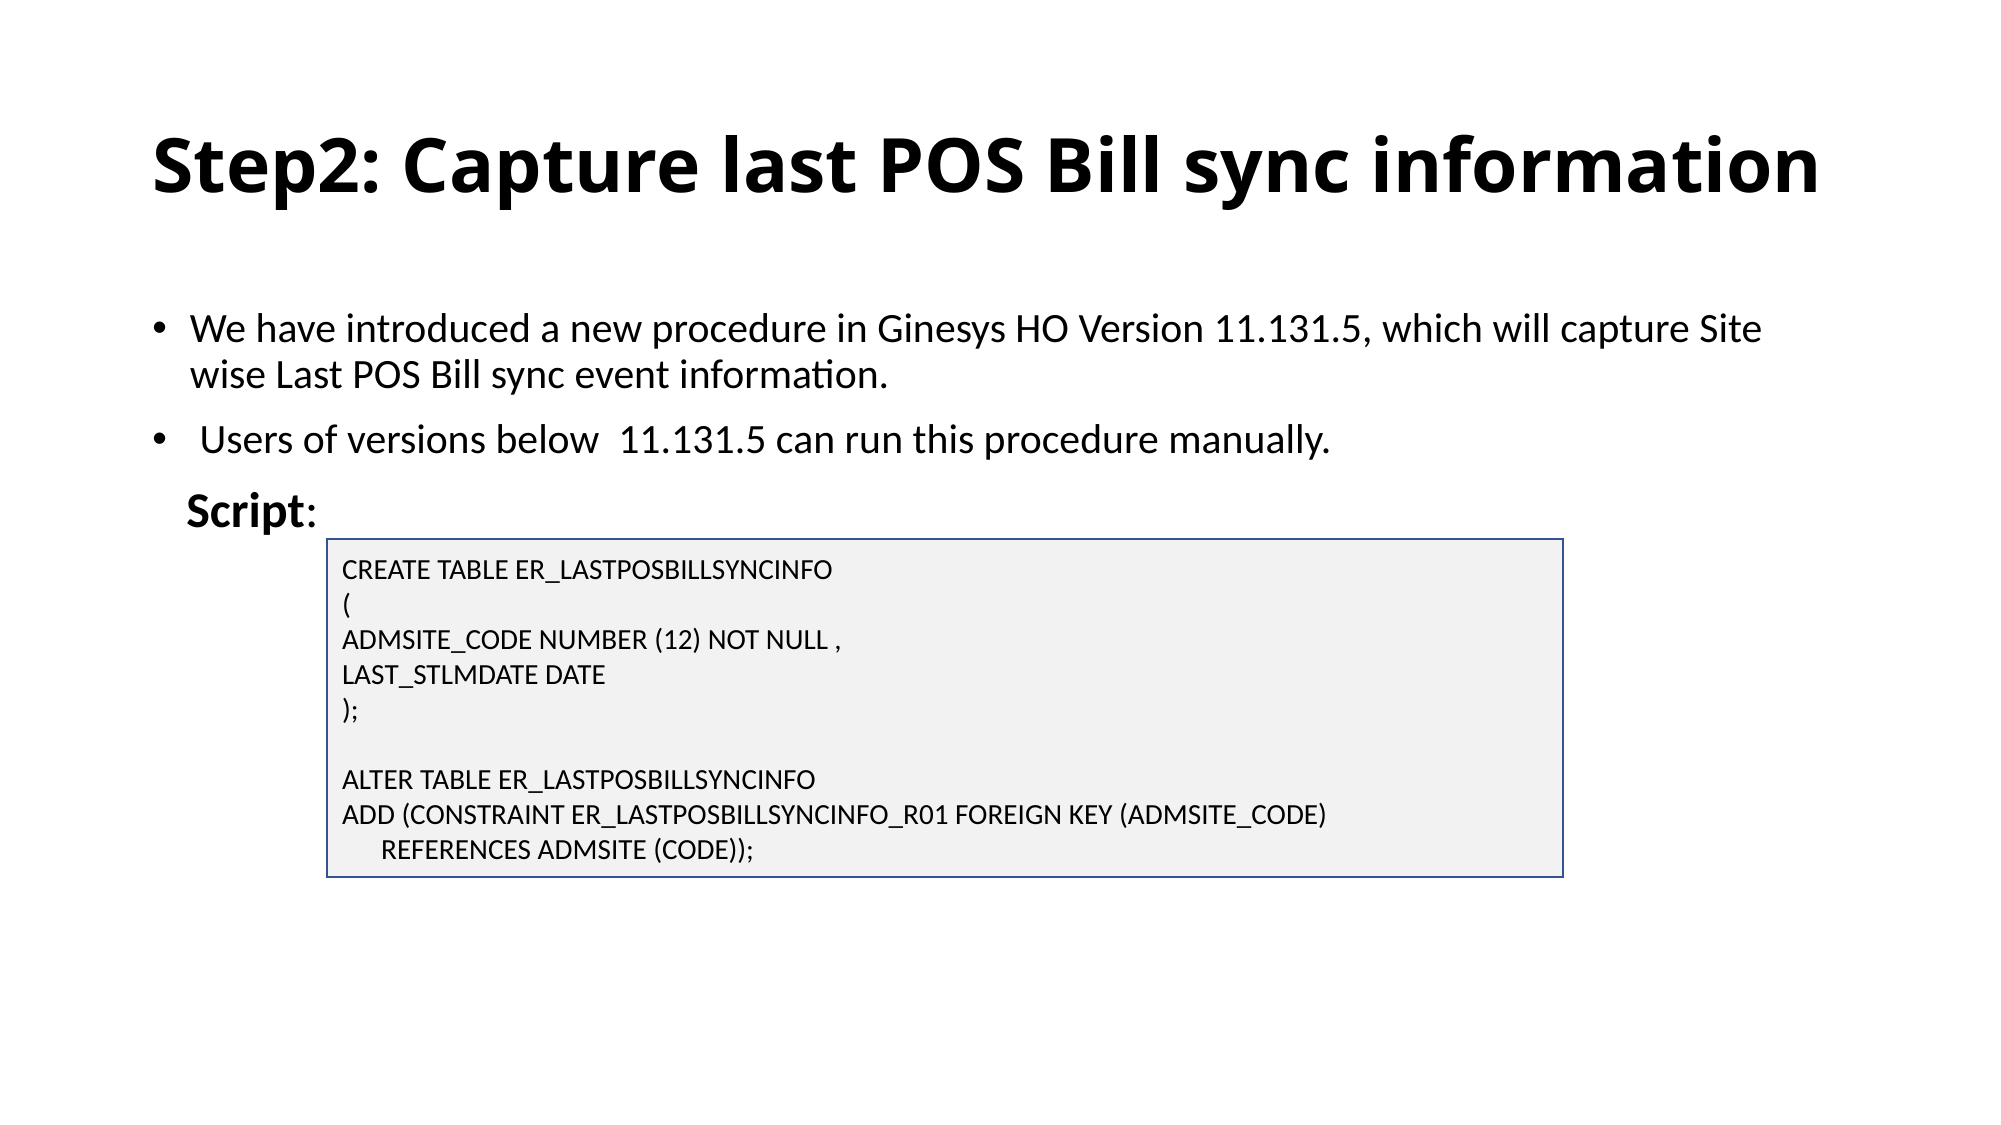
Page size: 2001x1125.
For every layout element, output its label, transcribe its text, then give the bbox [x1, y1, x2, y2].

text_box CREATE TABLE ER_LASTPOSBILLSYNCINFO ( ADMSITE_CODE NUMBER (12) NOT NULL , LAST_STLMDATE DATE ); ALTER TABLE ER_LASTPOSBILLSYNCINFO ADD (CONSTRAINT ER_LASTPOSBILLSYNCINFO_R01 FOREIGN KEY (ADMSITE_CODE) REFERENCES ADMSITE (CODE)); [326, 538, 1564, 878]
title Step2: Capture last POS Bill sync information [137, 59, 1863, 278]
list We have introduced a new procedure in Ginesys HO Version 11.131.5, which will capture Site wise Last POS Bill sync event information. Users of versions below 11.131.5 can run this procedure manually. Script: [137, 299, 1863, 1056]
